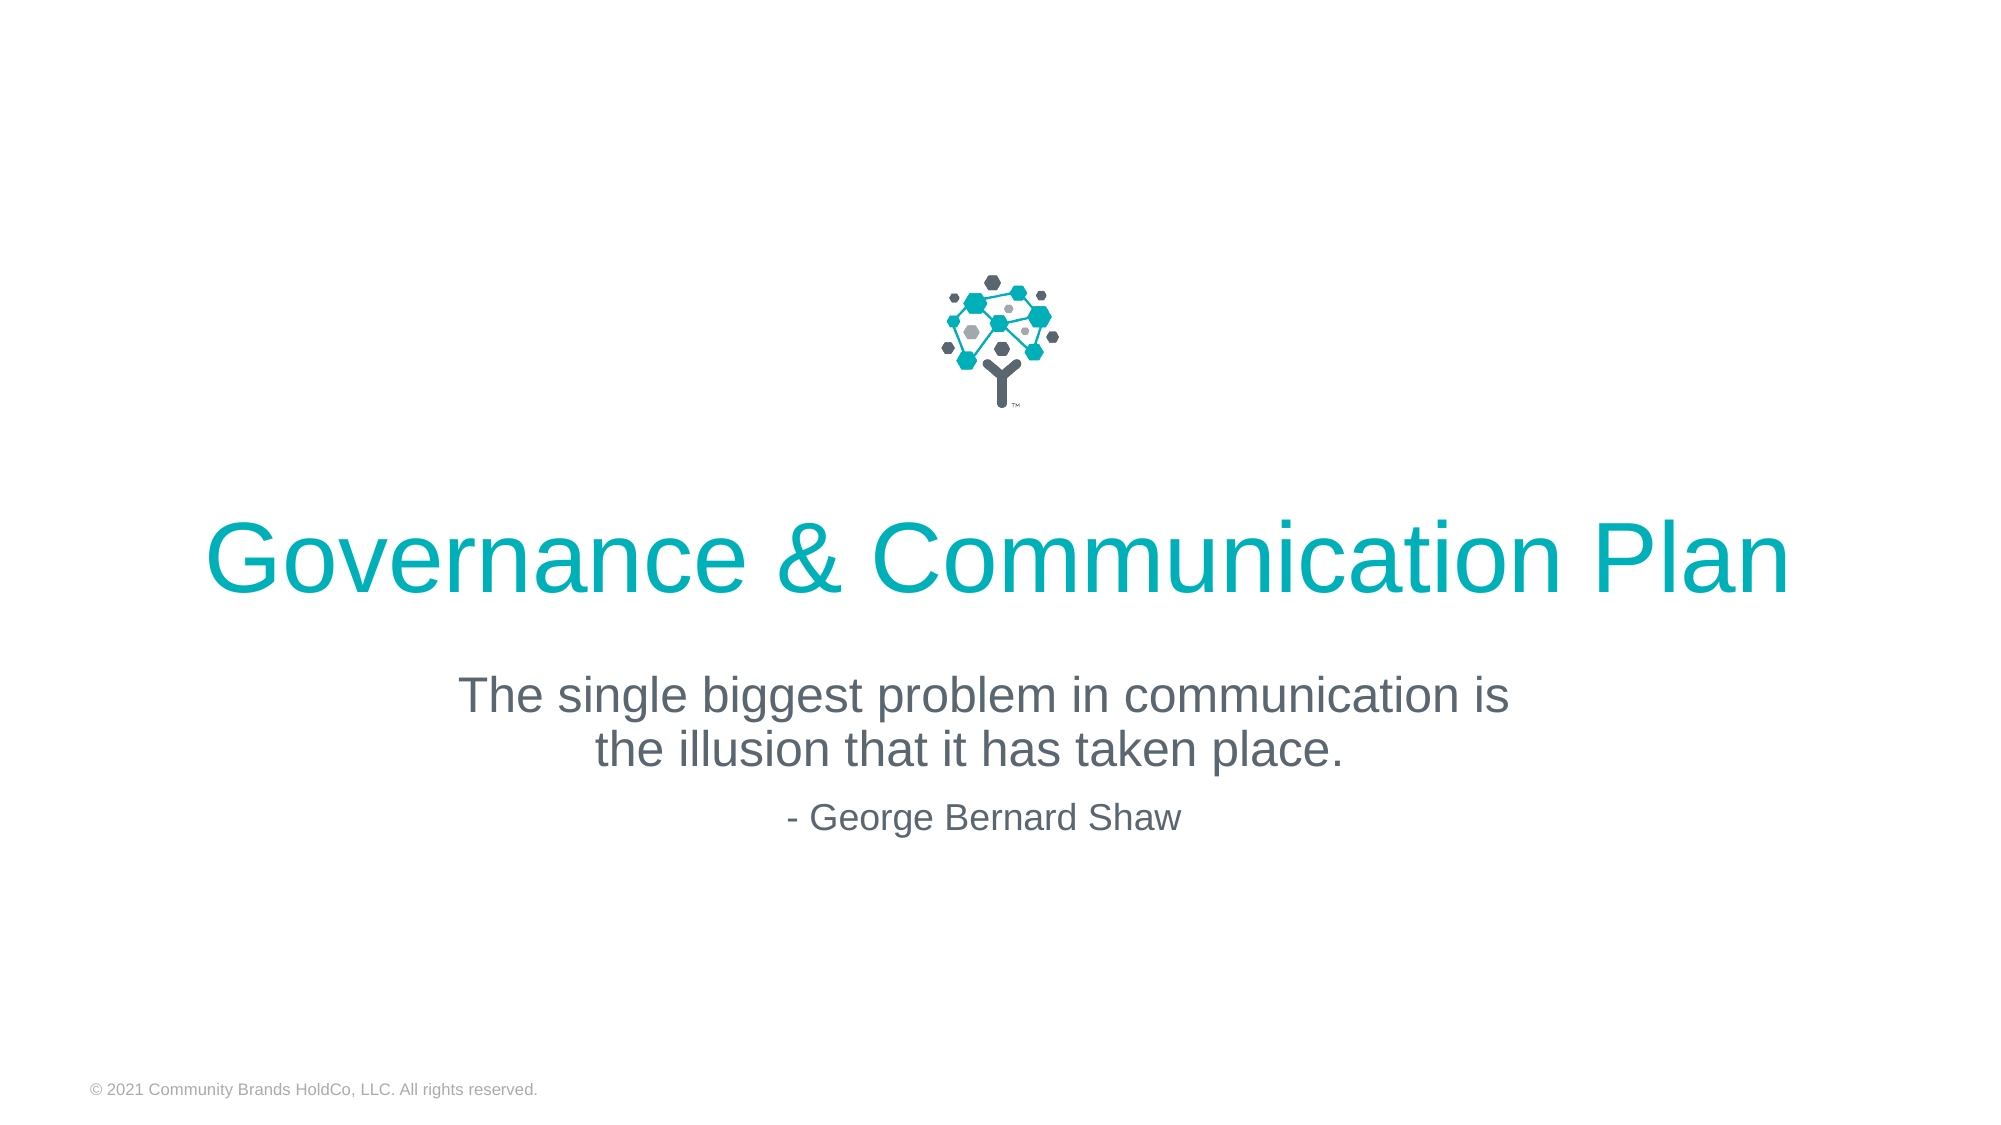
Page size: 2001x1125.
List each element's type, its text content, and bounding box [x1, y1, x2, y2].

list The single biggest problem in communication is the illusion that it has taken place. - George Bernard Shaw [420, 669, 1549, 916]
footer © 2021 Community Brands HoldCo, LLC. All rights reserved. [90, 1071, 1219, 1106]
title Governance & Communication Plan [136, 506, 1862, 619]
picture [941, 275, 1059, 408]
